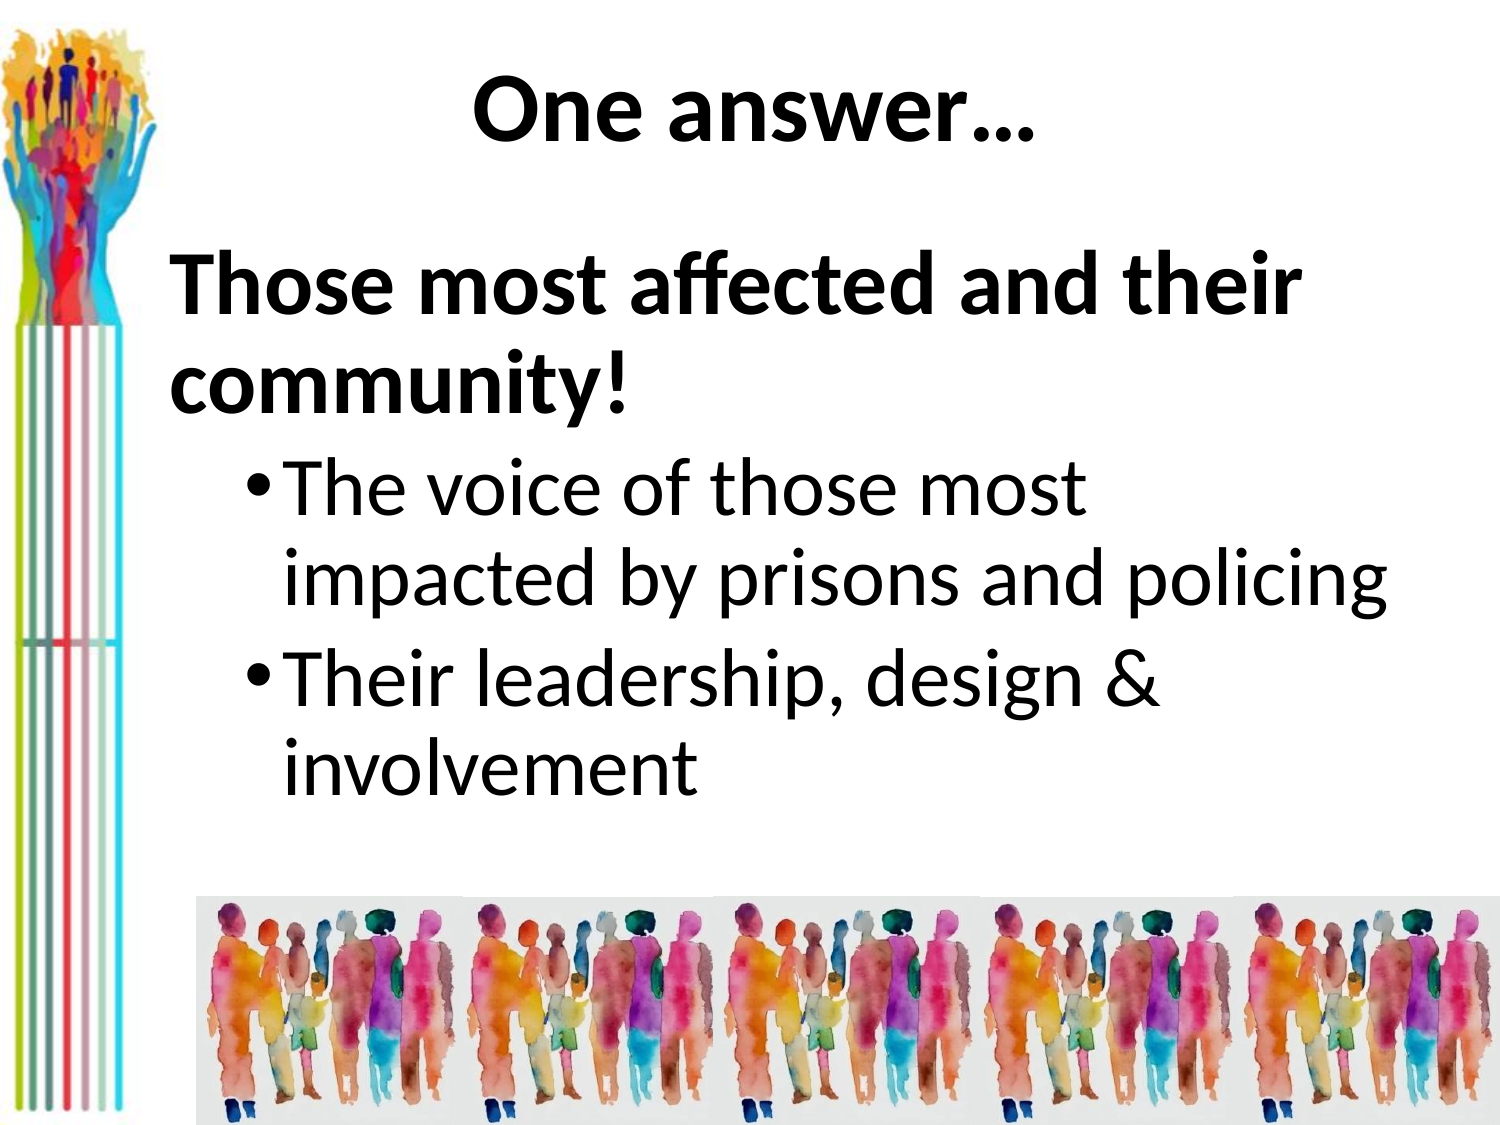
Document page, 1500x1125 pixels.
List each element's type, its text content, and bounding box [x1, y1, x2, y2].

title One answer… [203, 0, 1310, 218]
list Those most affected and their community! The voice of those most impacted by prisons and policing Their leadership, design & involvement [154, 228, 1437, 885]
picture [0, 0, 1500, 1125]
